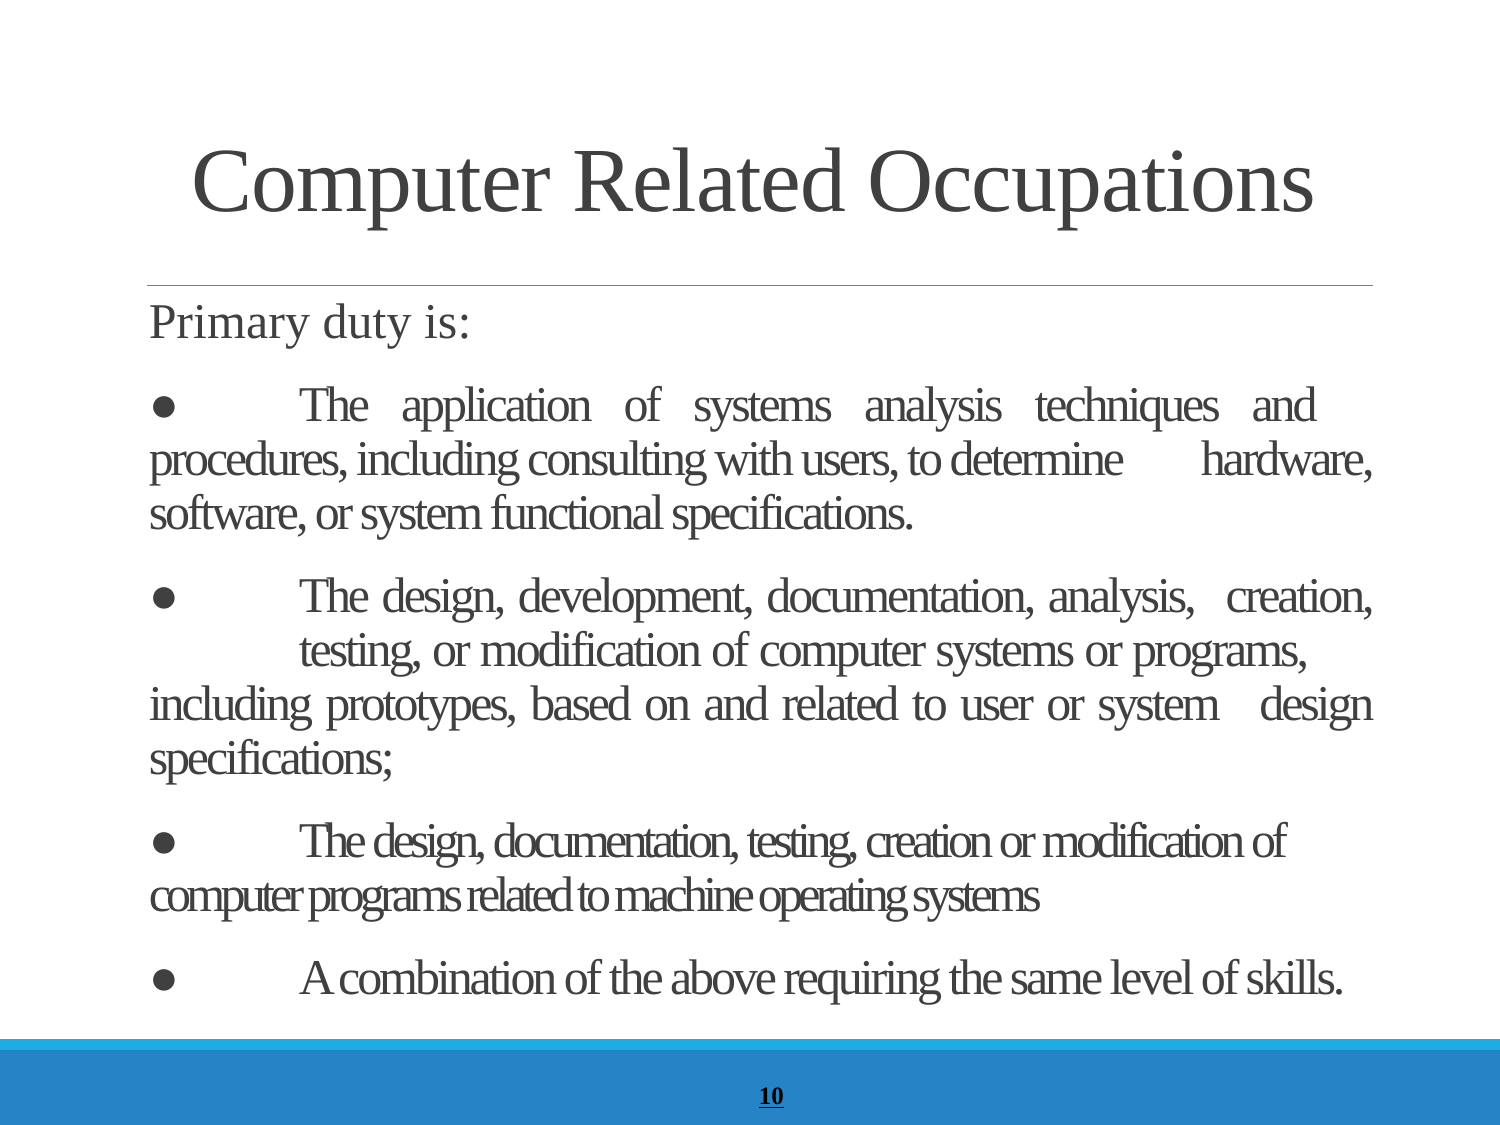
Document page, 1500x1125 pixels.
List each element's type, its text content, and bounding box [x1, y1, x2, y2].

title Computer Related Occupations [134, 47, 1373, 238]
slide_number 10 [637, 1065, 799, 1125]
list Primary duty is: ● The application of systems analysis techniques and procedures, including consulting with users, to determine hardware, software, or system functional specifications. ● The design, development, documentation, analysis, creation, testing, or modification of computer systems or programs, including prototypes, based on and related to user or system design specifications; ● The design, documentation, testing, creation or modification of computer programs related to machine operating systems ● A combination of the above requiring the same level of skills. [133, 287, 1372, 960]
